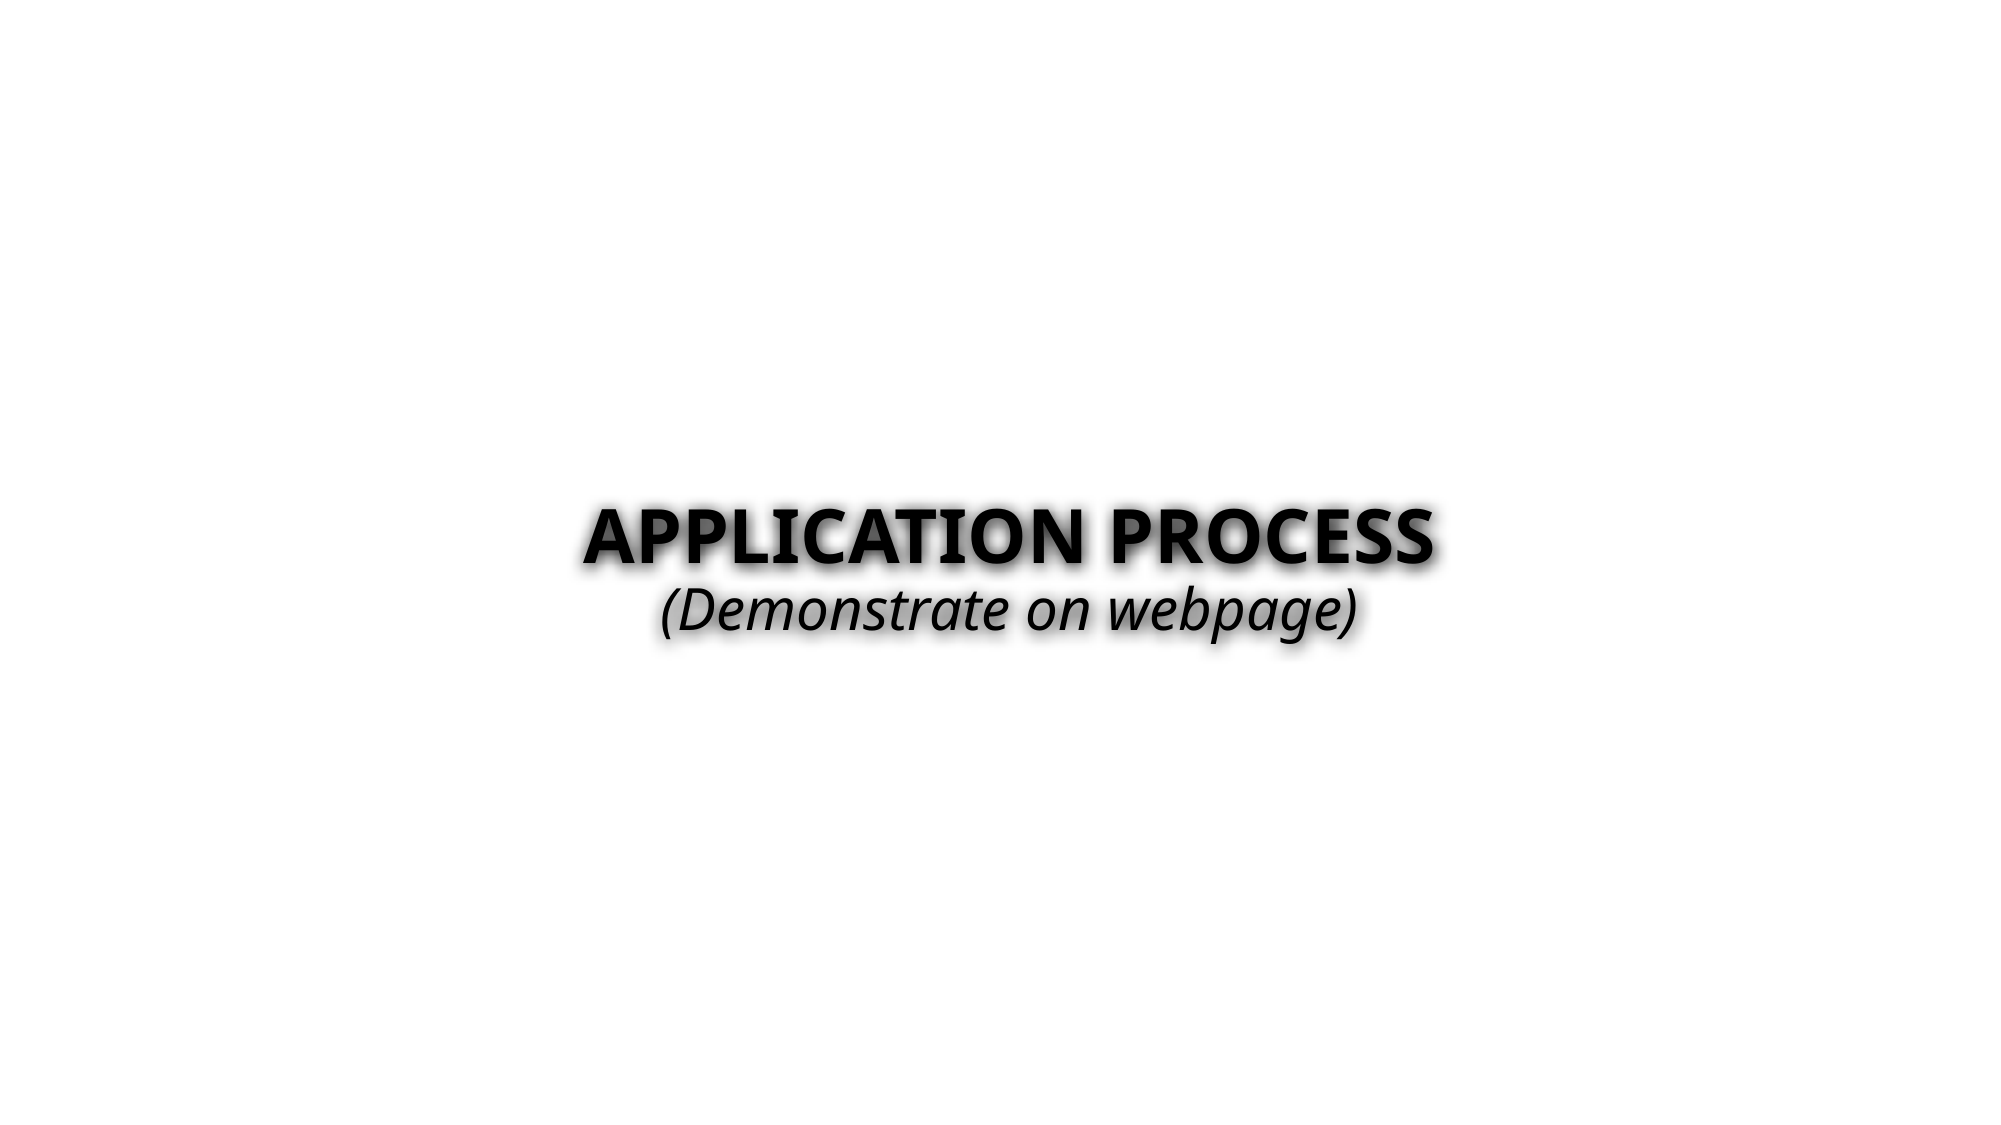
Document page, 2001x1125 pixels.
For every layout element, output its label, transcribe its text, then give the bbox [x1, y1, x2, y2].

title APPLICATION PROCESS (Demonstrate on webpage) [157, 474, 1863, 668]
